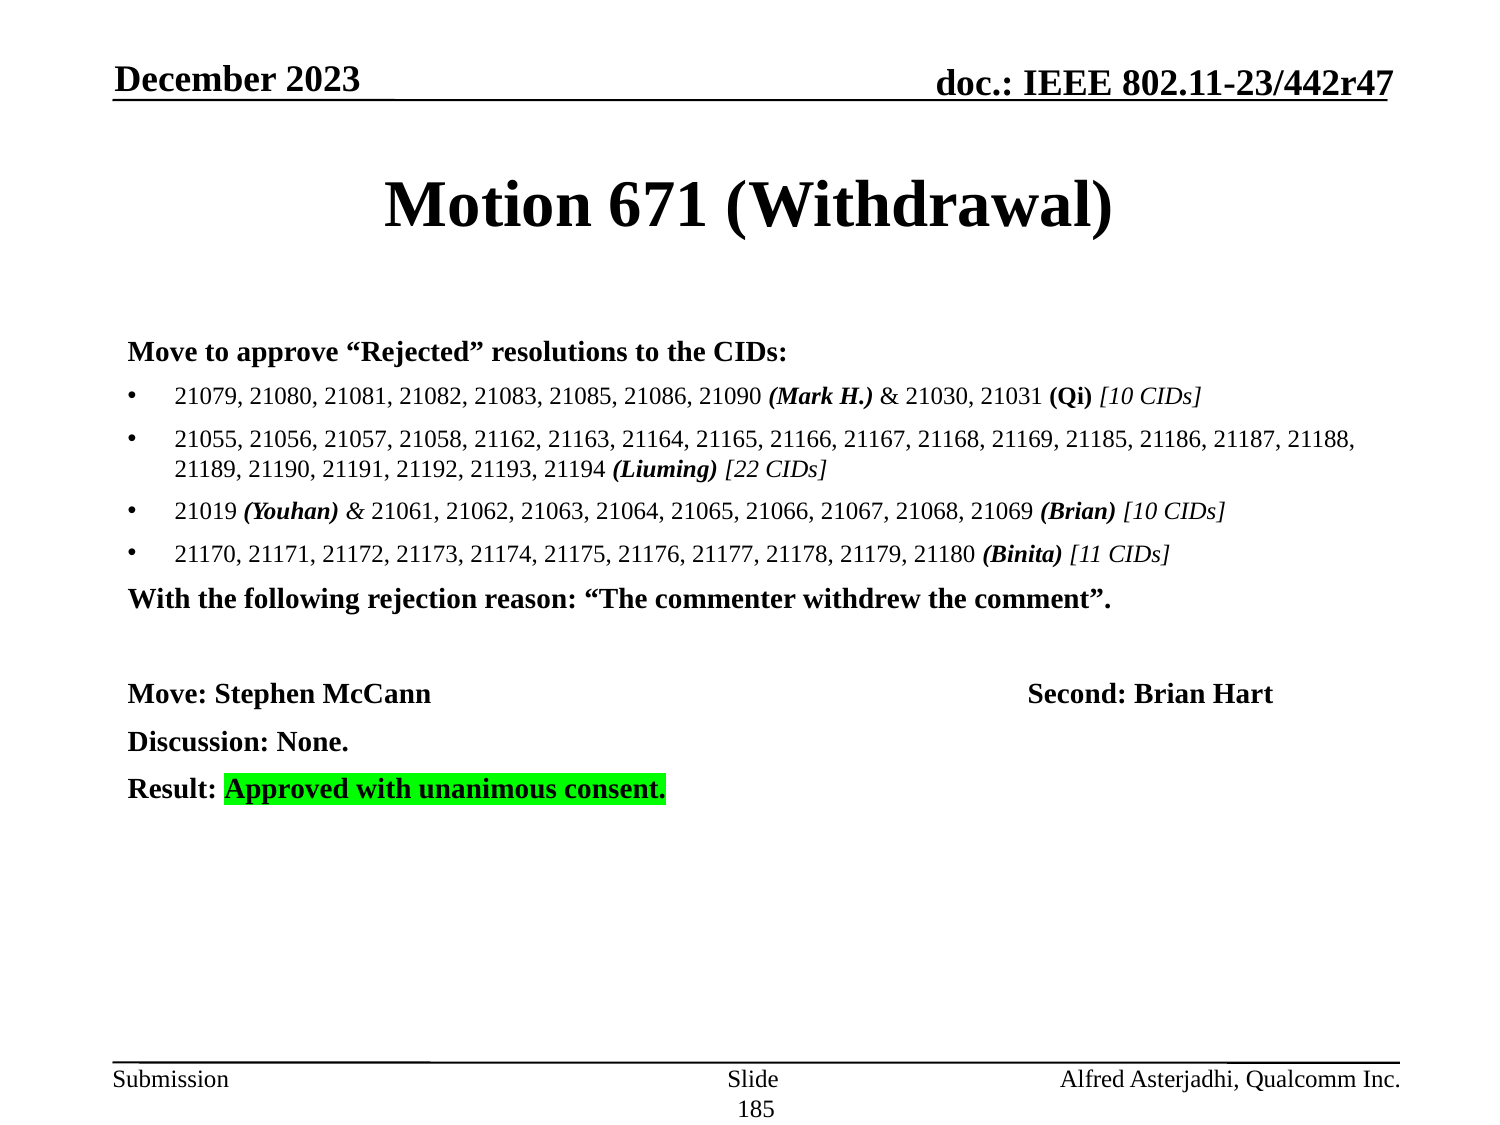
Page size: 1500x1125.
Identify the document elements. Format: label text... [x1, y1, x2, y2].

slide_number Slide 185 [712, 1061, 800, 1123]
title Motion 671 (Withdrawal) [112, 112, 1388, 288]
list Move to approve “Rejected” resolutions to the CIDs: 21079, 21080, 21081, 21082, 21083, 21085, 21086, 21090 (Mark H.) & 21030, 21031 (Qi) [10 CIDs] 21055, 21056, 21057, 21058, 21162, 21163, 21164, 21165, 21166, 21167, 21168, 21169, 21185, 21186, 21187, 21188, 21189, 21190, 21191, 21192, 21193, 21194 (Liuming) [22 CIDs] 21019 (Youhan) & 21061, 21062, 21063, 21064, 21065, 21066, 21067, 21068, 21069 (Brian) [10 CIDs] 21170, 21171, 21172, 21173, 21174, 21175, 21176, 21177, 21178, 21179, 21180 (Binita) [11 CIDs] With the following rejection reason: “The commenter withdrew the comment”. Move: Stephen McCann Second: Brian Hart Discussion: None. Result: Approved with unanimous consent. [112, 324, 1388, 1063]
footer Alfred Asterjadhi, Qualcomm Inc. [878, 1061, 1402, 1093]
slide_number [114, 54, 423, 100]
